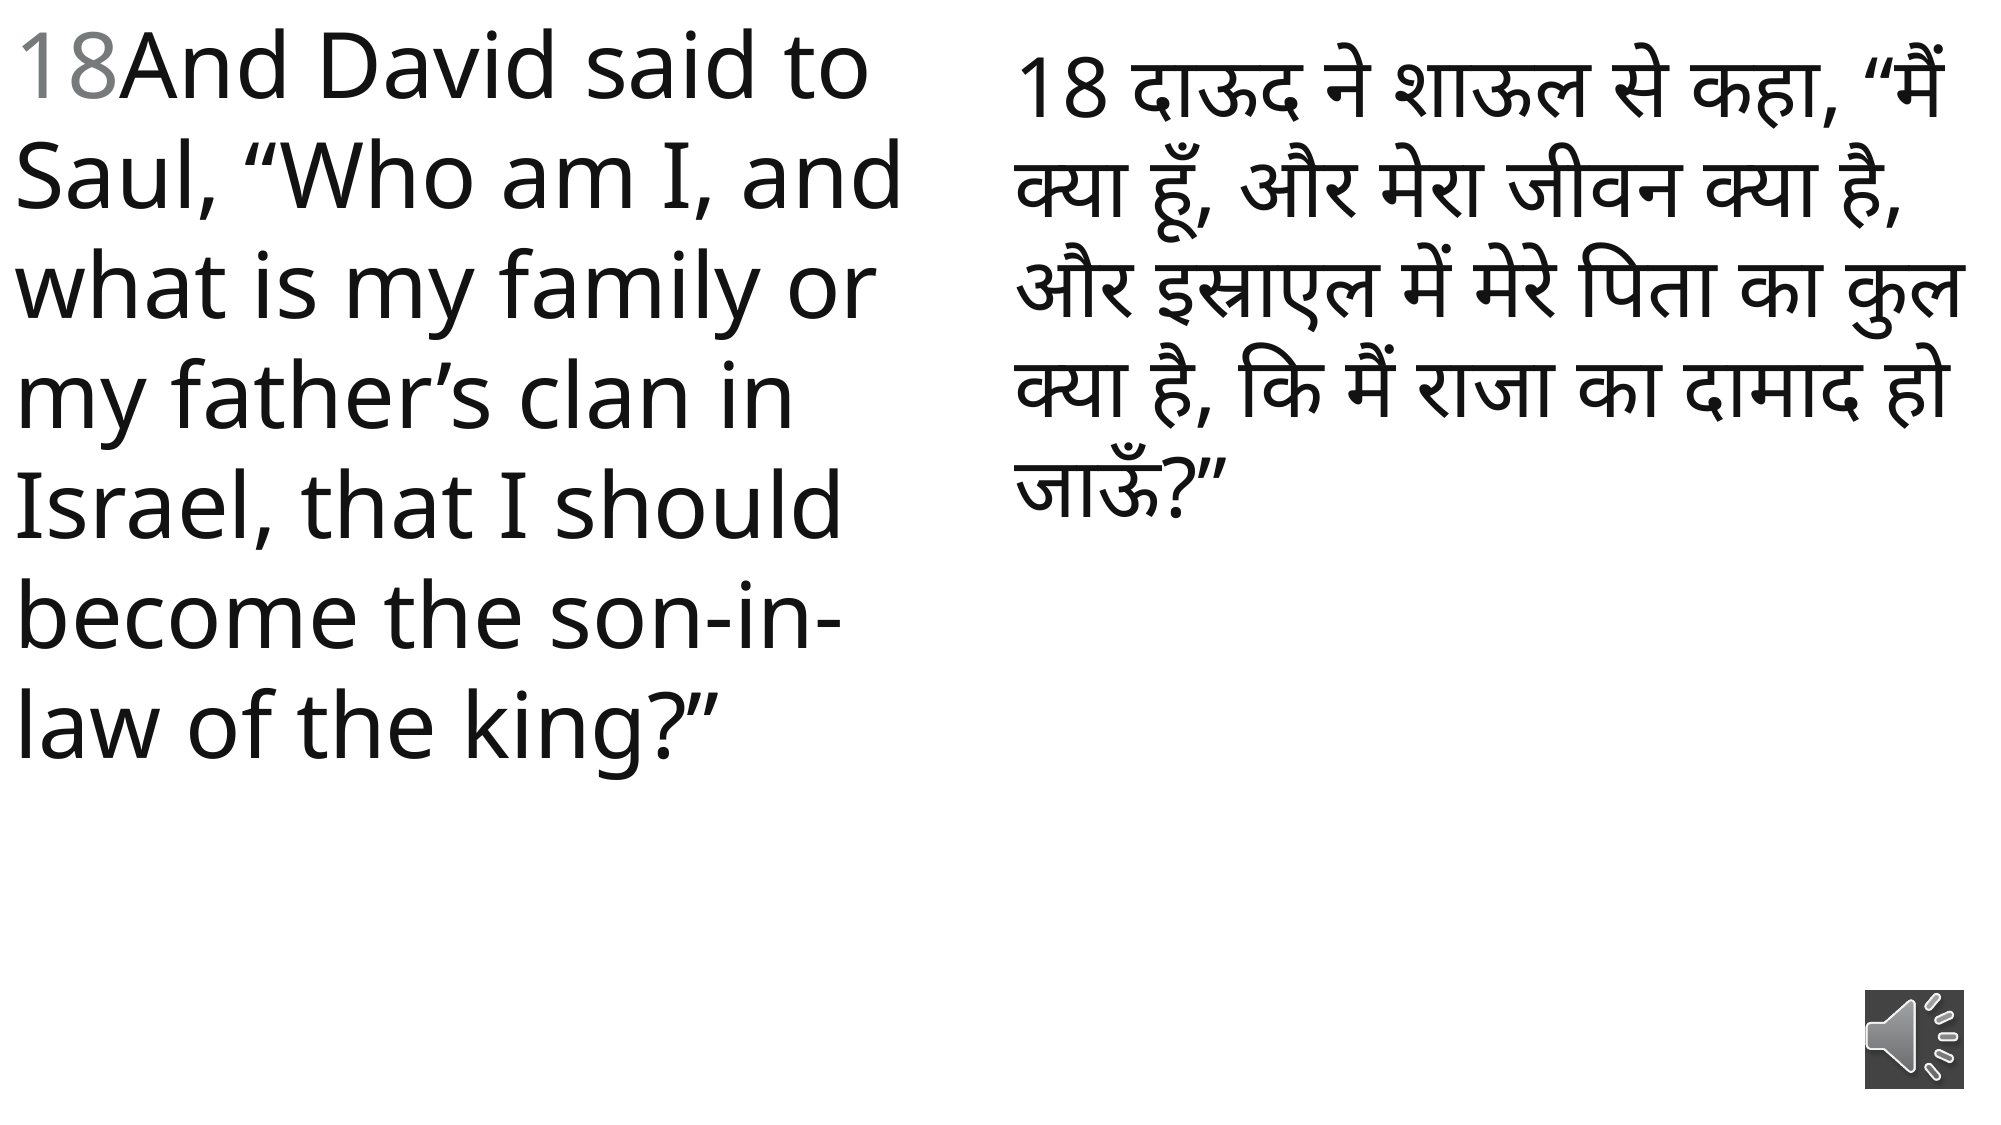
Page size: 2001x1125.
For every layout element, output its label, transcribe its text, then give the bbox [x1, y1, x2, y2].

picture [1864, 989, 1965, 1090]
text_box 18 दाऊद ने शाऊल से कहा, “मैं क्या हूँ, और मेरा जीवन क्या है, और इस्राएल में मेरे पिता का कुल क्या है, कि मैं राजा का दामाद हो जाऊँ?” [999, 27, 2000, 1104]
text_box 18And David said to Saul, “Who am I, and what is my family or my father’s clan in Israel, that I should become the son-in-law of the king?” [0, 0, 981, 1125]
